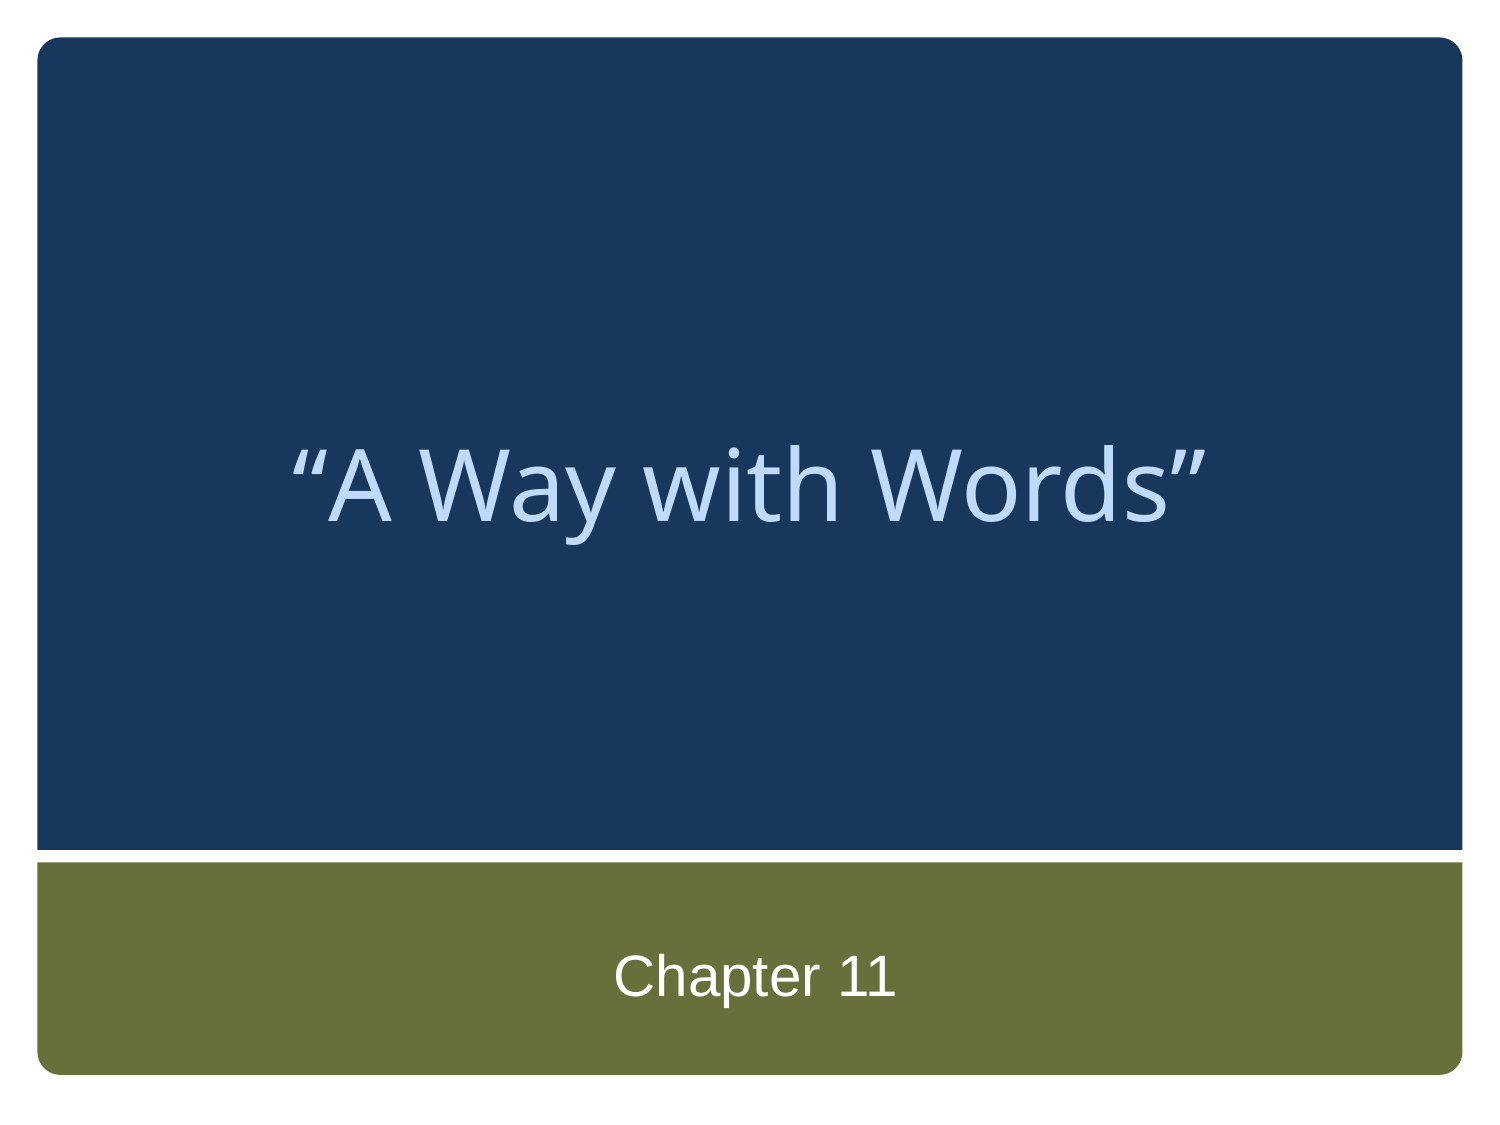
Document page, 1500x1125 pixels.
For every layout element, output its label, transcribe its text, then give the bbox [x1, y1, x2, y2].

title “A Way with Words” [112, 137, 1388, 825]
list Chapter 11 [118, 887, 1394, 1059]
